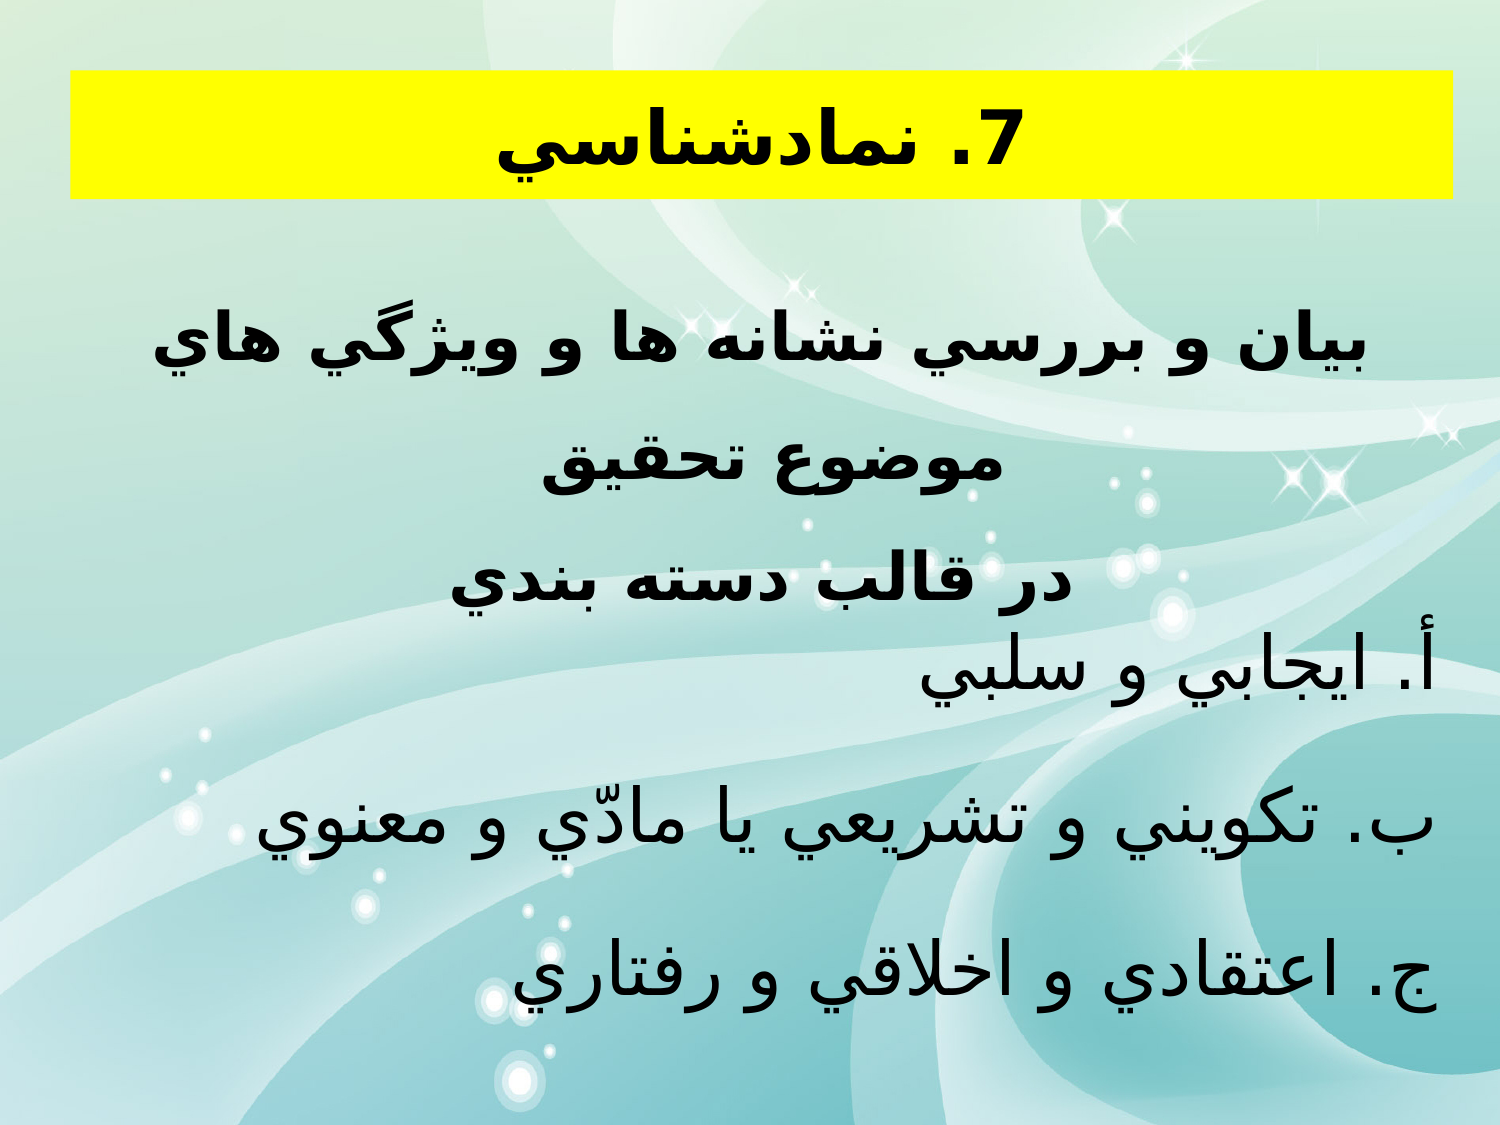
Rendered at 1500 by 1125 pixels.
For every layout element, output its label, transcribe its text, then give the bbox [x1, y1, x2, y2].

text_box 7. نمادشناسي [68, 68, 1455, 201]
text_box بيان و بررسي نشانه ها و ويژگي هاي موضوع تحقيق در قالب دسته بندي [105, 246, 1418, 562]
text_box أ. ايجابي و سلبي [0, 562, 1453, 713]
picture [0, 0, 1500, 1125]
text_box ج. اعتقادي و اخلاقي و رفتاري [0, 867, 1453, 1018]
text_box ب. تکويني و تشريعي يا مادّي و معنوي [0, 714, 1453, 865]
